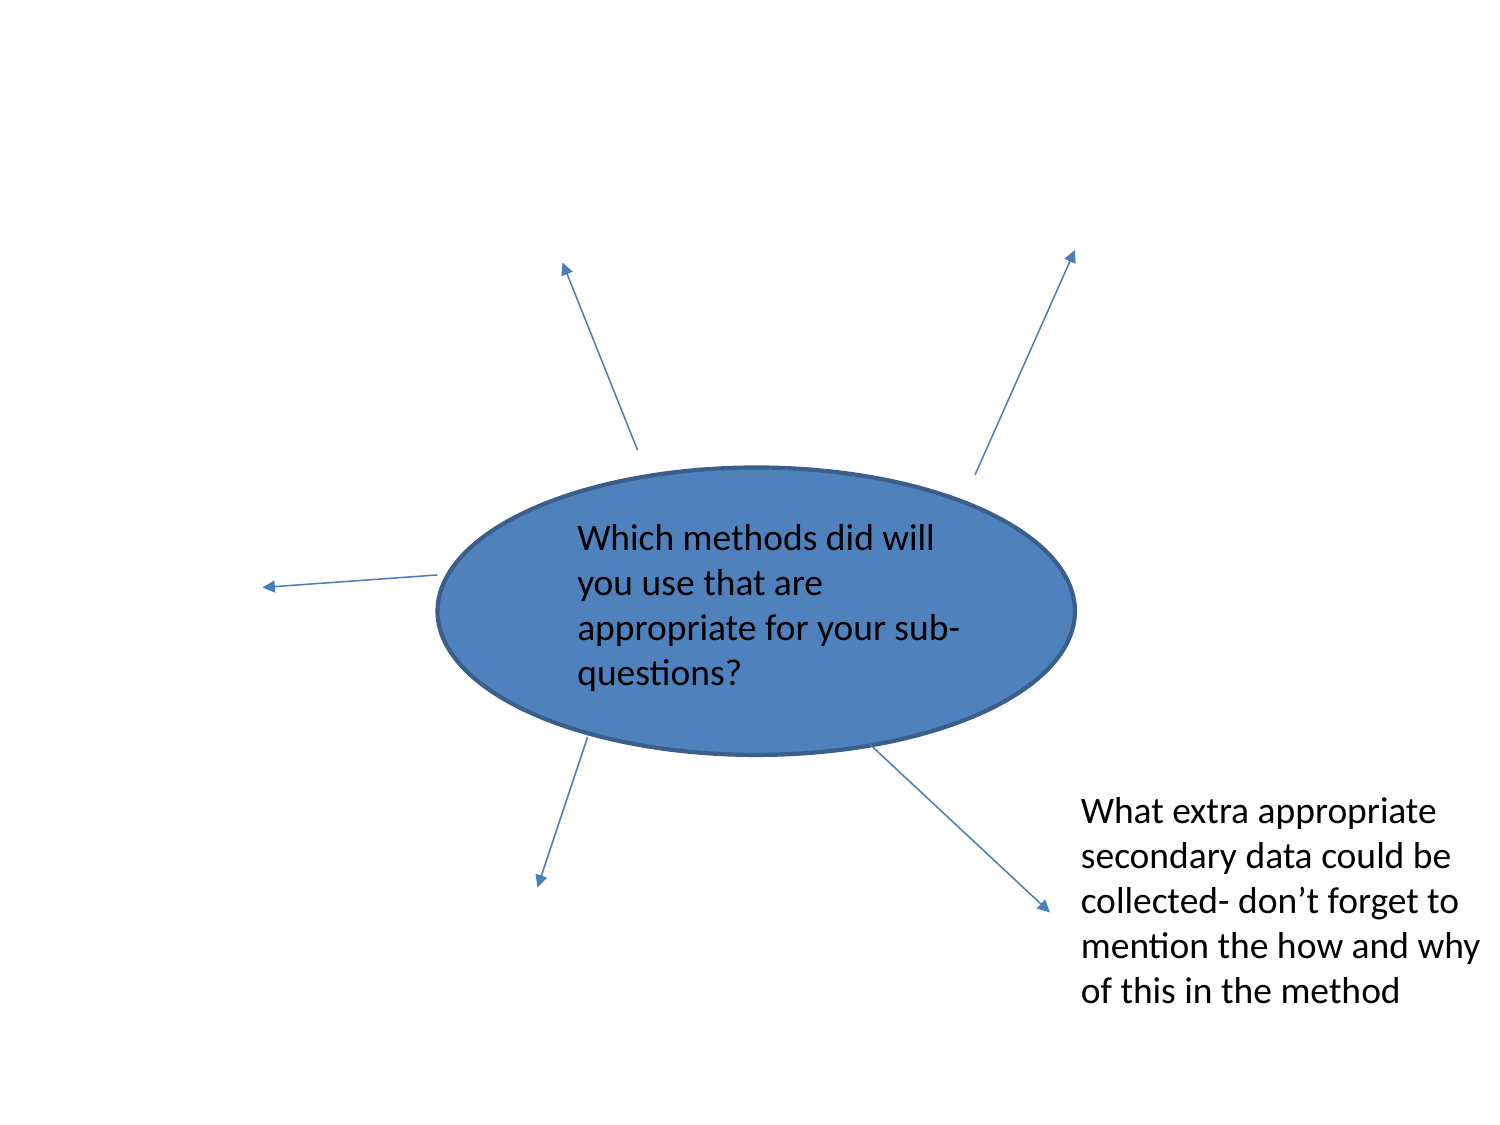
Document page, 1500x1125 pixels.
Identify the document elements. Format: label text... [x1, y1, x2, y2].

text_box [862, 737, 1051, 913]
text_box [974, 249, 1076, 476]
text_box Which methods did will you use that are appropriate for your sub-questions? [562, 505, 1000, 701]
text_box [262, 574, 438, 588]
text_box What extra appropriate secondary data could be collected- don’t forget to mention the how and why of this in the method [1066, 778, 1500, 1018]
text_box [537, 737, 588, 888]
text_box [562, 262, 638, 451]
text_box [435, 465, 1078, 758]
